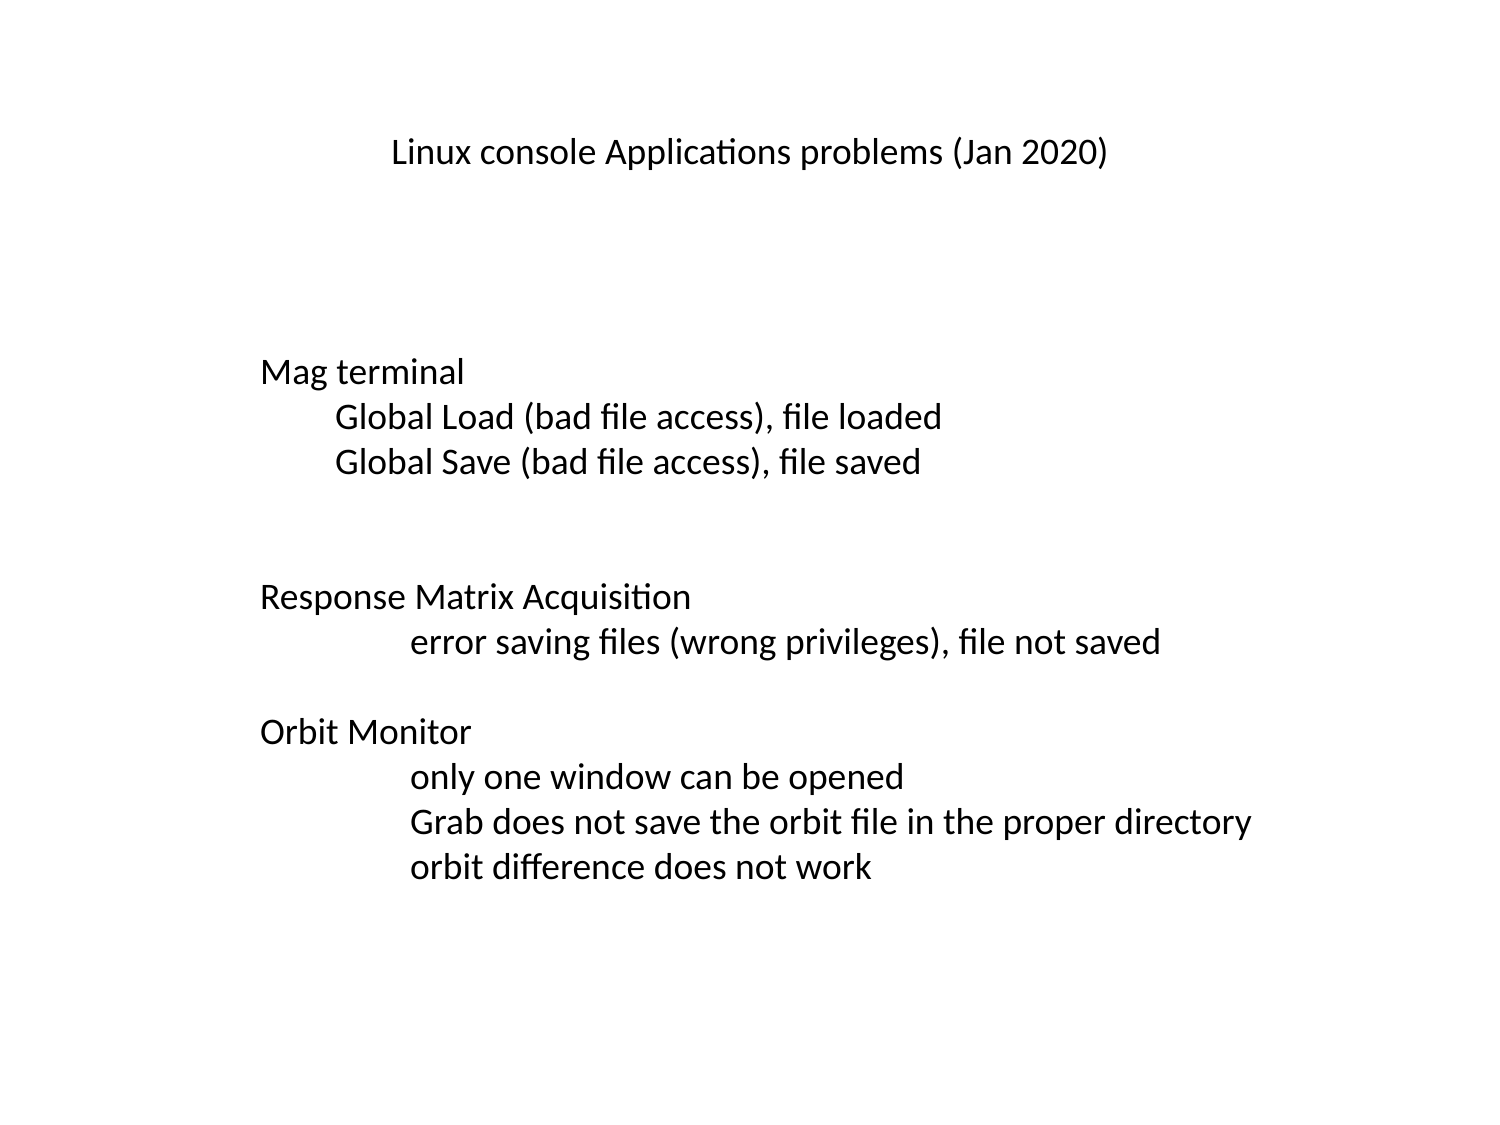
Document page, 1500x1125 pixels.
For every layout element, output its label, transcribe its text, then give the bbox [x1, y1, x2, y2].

text_box Linux console Applications problems (Jan 2020) [376, 119, 1125, 180]
text_box Mag terminal Global Load (bad file access), file loaded Global Save (bad file access), file saved Response Matrix Acquisition error saving files (wrong privileges), file not saved Orbit Monitor only one window can be opened Grab does not save the orbit file in the proper directory orbit difference does not work [245, 339, 1268, 940]
